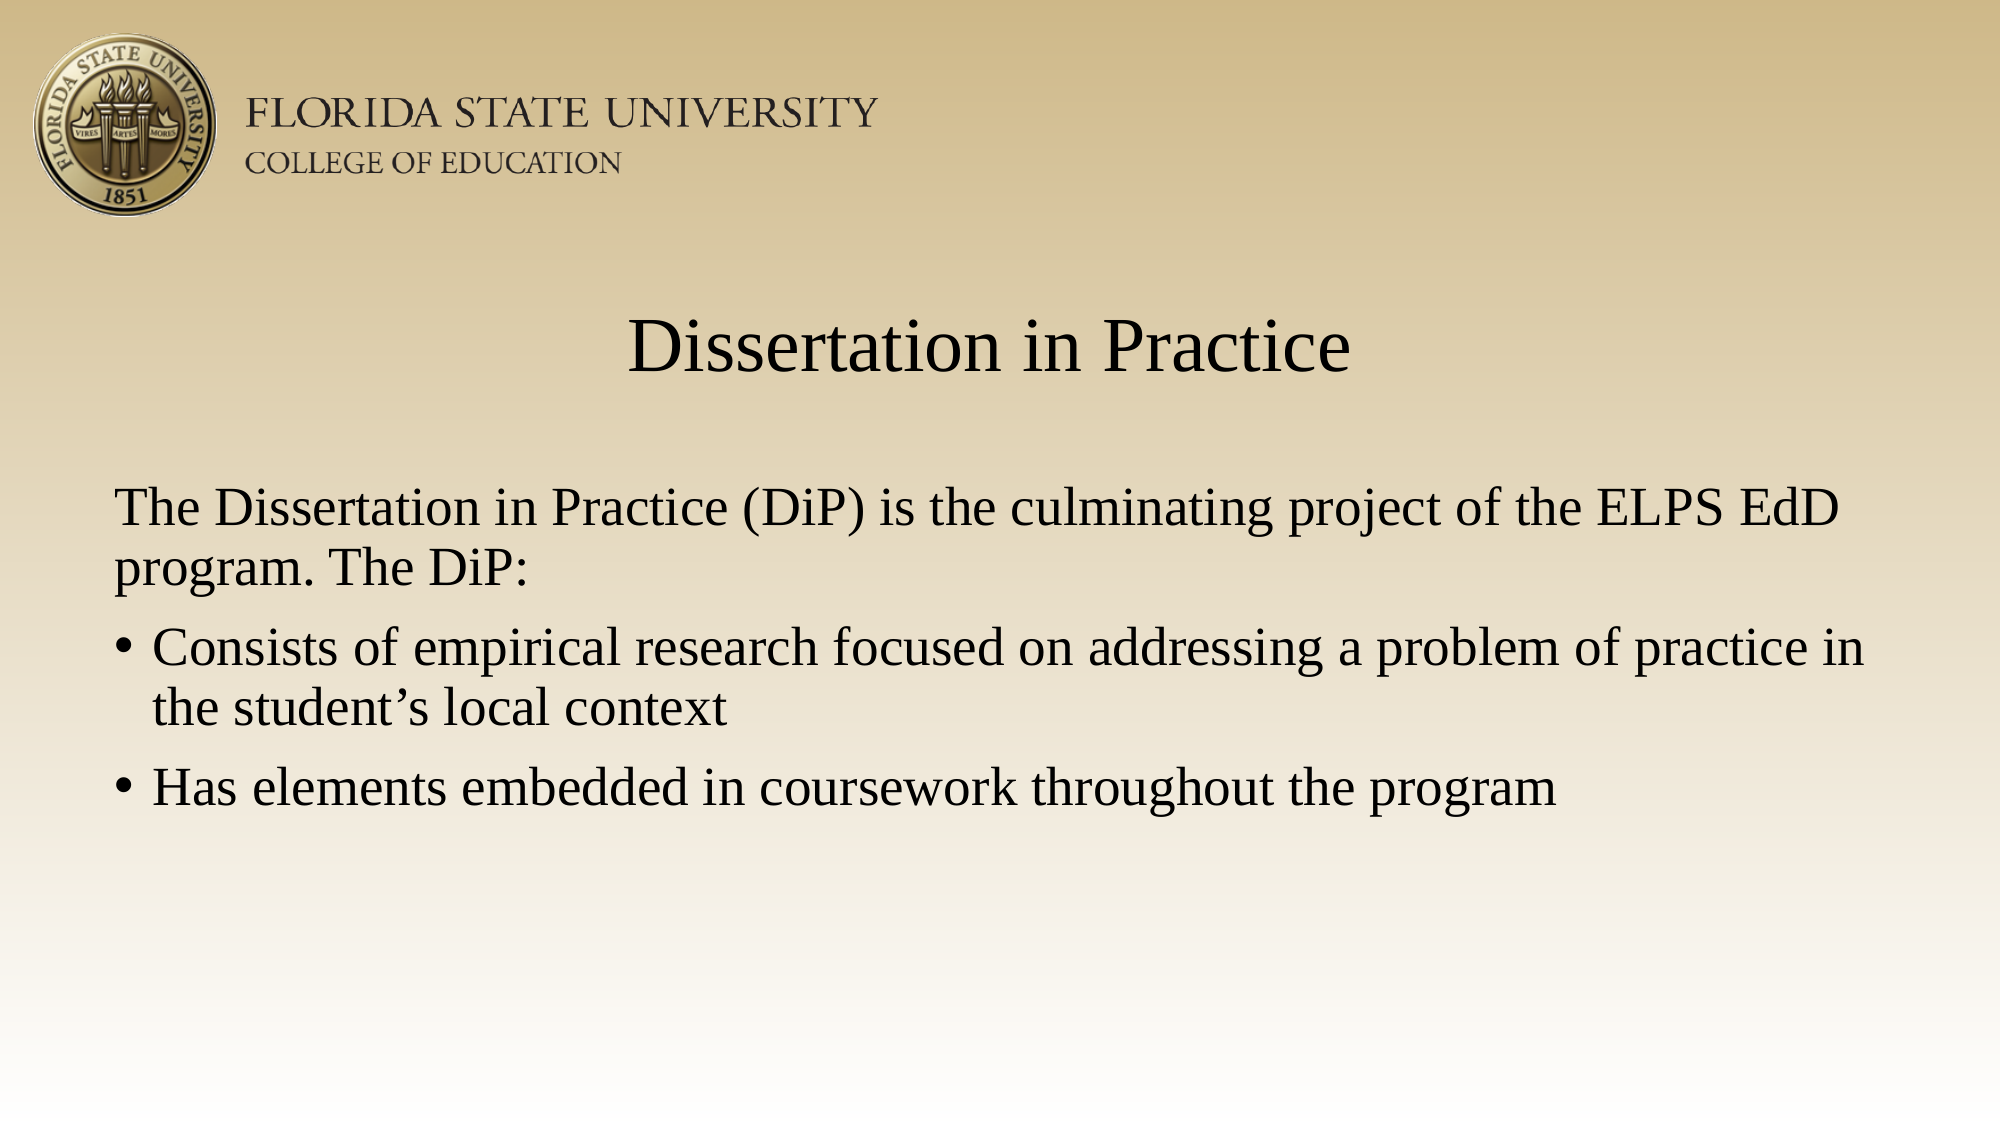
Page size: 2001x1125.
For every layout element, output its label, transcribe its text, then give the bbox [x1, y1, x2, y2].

title Dissertation in Practice [99, 252, 1900, 441]
list The Dissertation in Practice (DiP) is the culminating project of the ELPS EdD program. The DiP: Consists of empirical research focused on addressing a problem of practice in the student’s local context Has elements embedded in coursework throughout the program [99, 470, 1900, 1125]
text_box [33, 33, 879, 221]
